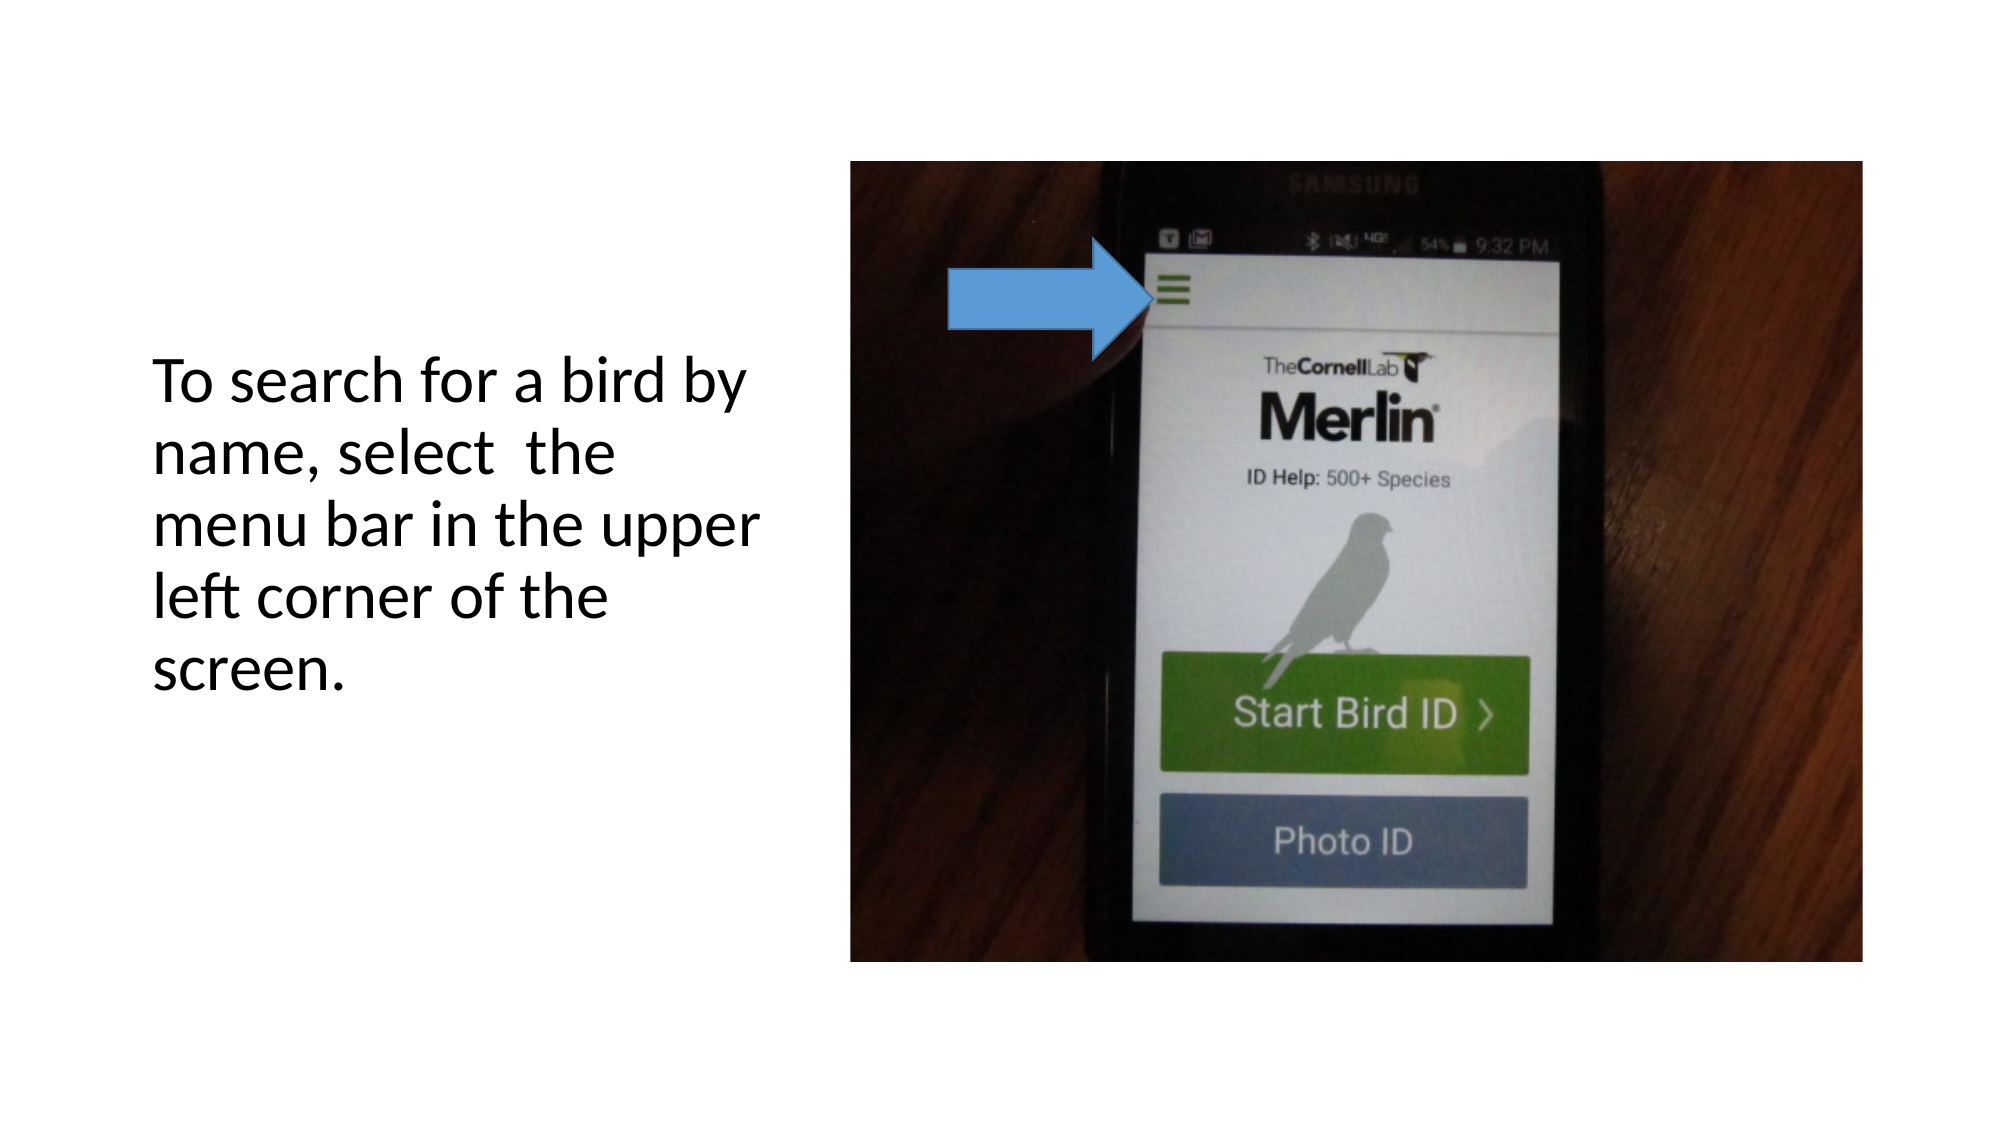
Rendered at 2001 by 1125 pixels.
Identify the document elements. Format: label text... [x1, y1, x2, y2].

list To search for a bird by name, select the menu bar in the upper left corner of the screen. [137, 337, 783, 963]
picture [850, 161, 1863, 962]
